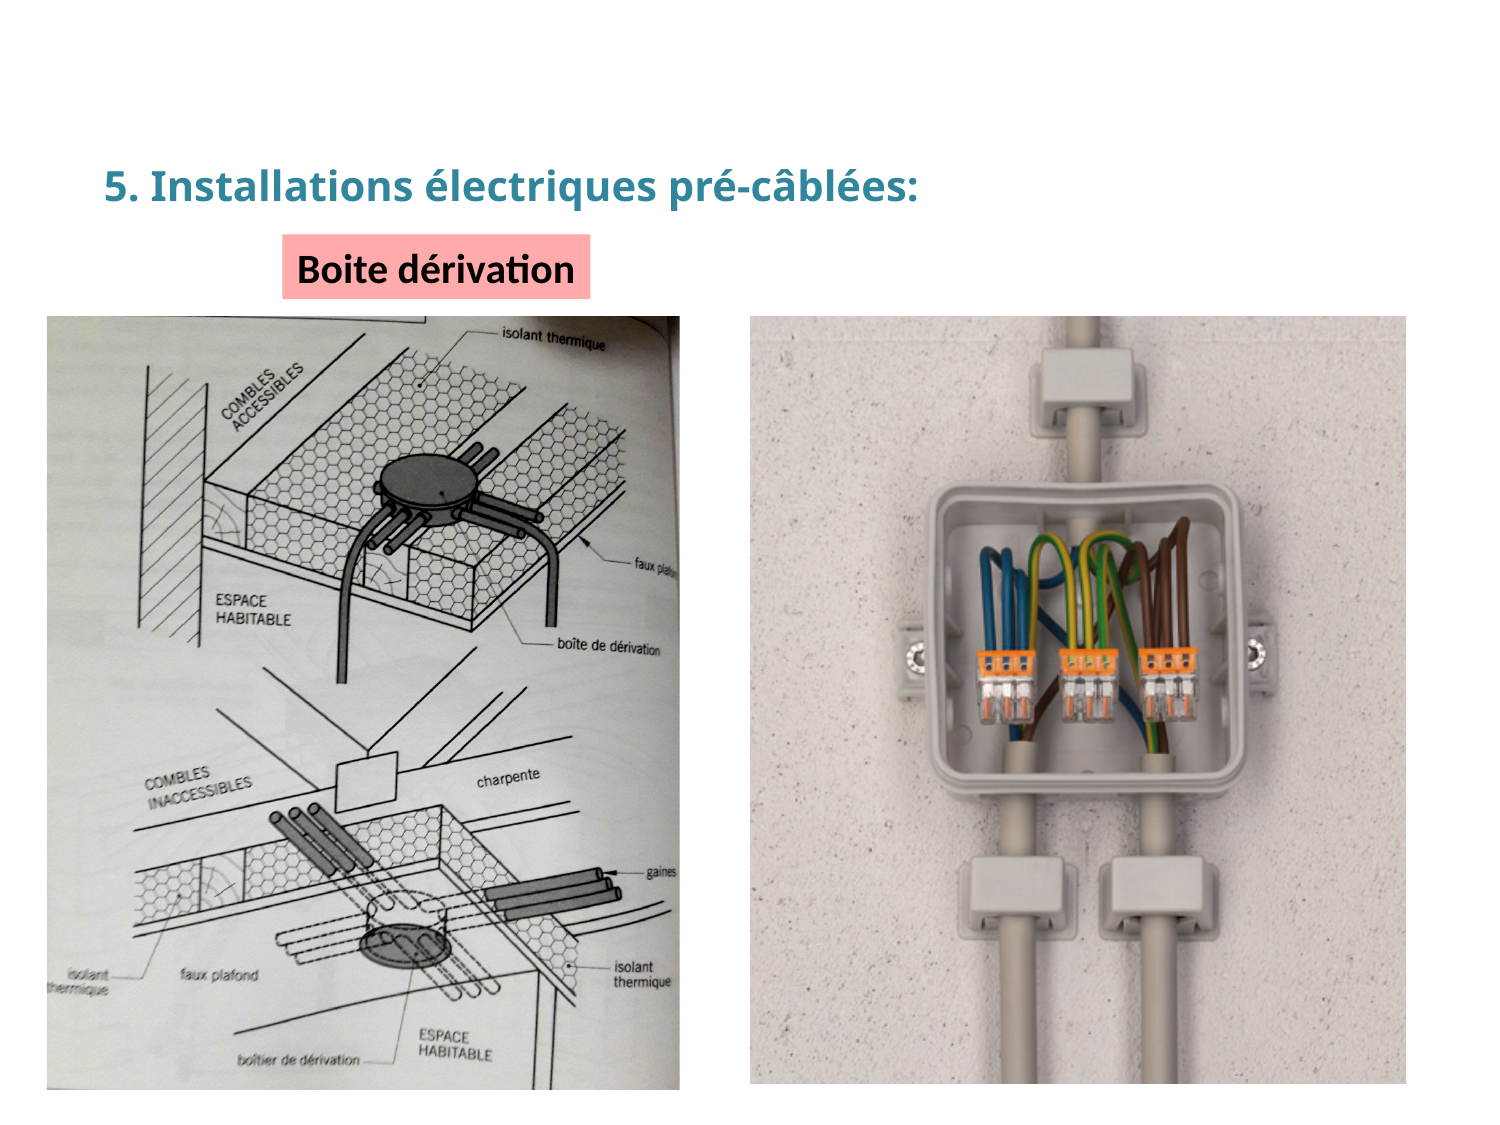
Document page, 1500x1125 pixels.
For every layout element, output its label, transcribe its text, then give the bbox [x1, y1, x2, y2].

text_box Boite dérivation [282, 234, 591, 300]
picture [46, 316, 680, 1091]
picture [749, 316, 1407, 1084]
text_box 5. Installations électriques pré-câblées: [89, 152, 935, 218]
